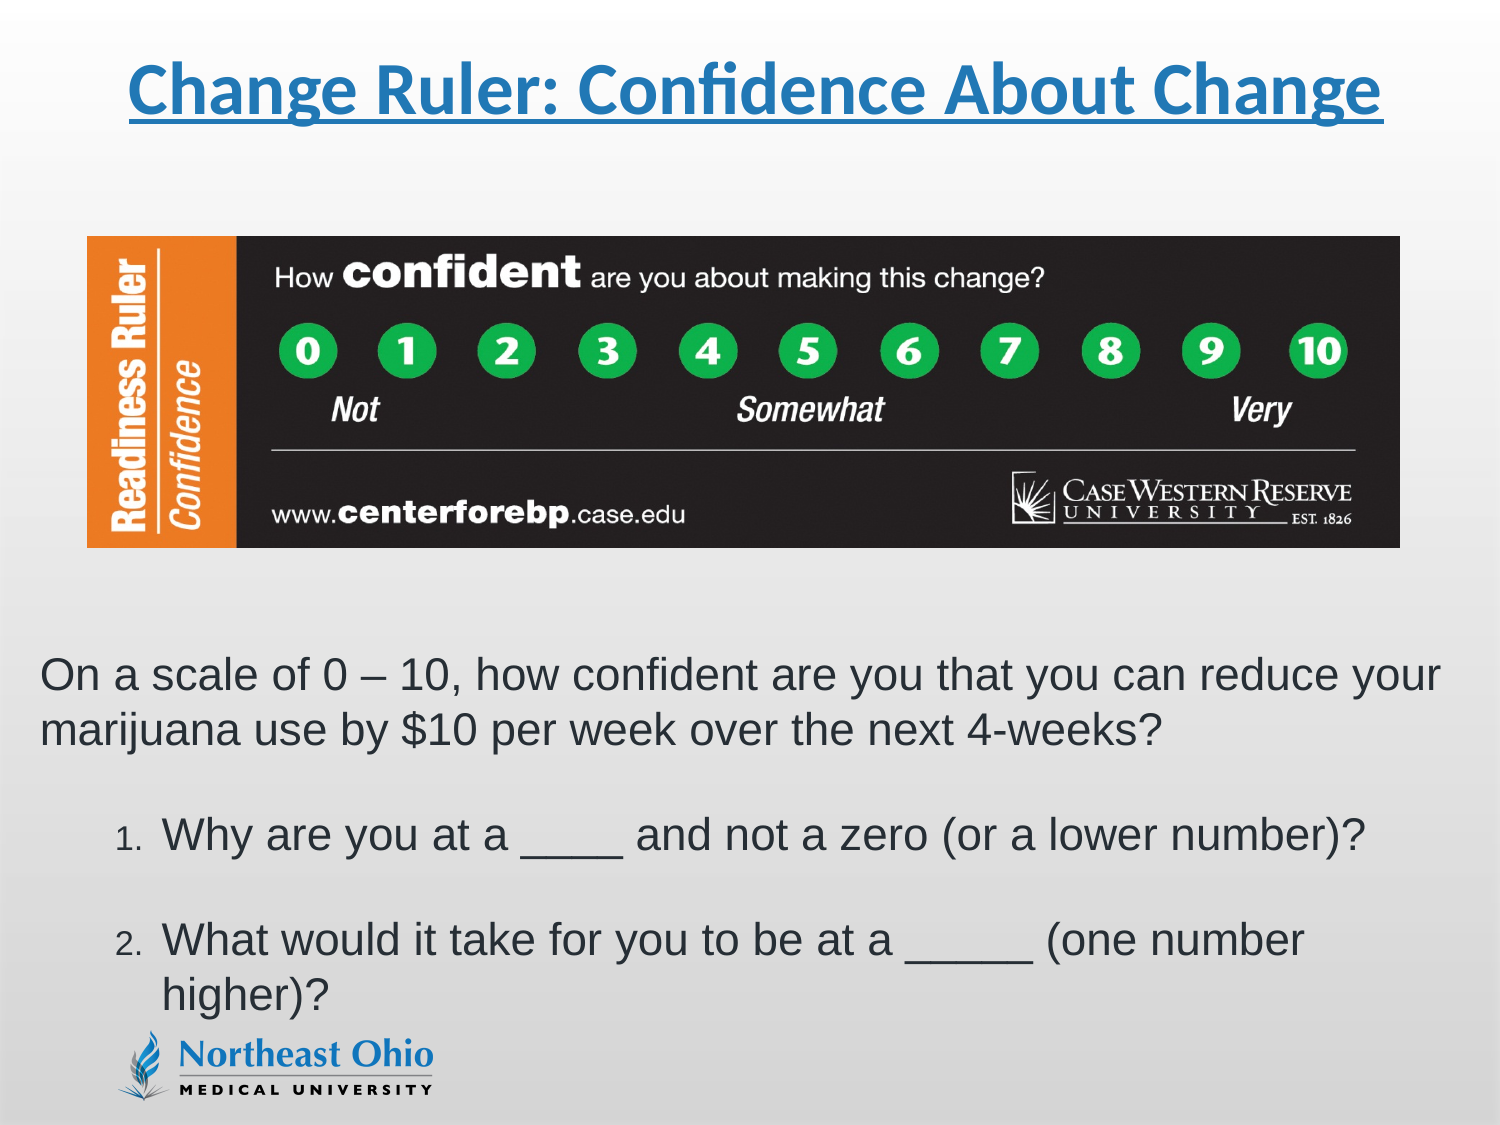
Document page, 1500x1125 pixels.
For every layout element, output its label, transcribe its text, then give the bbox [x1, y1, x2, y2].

picture [87, 236, 1401, 548]
text_box On a scale of 0 – 10, how confident are you that you can reduce your marijuana use by $10 per week over the next 4-weeks? Why are you at a ____ and not a zero (or a lower number)? What would it take for you to be at a _____ (one number higher)? [24, 637, 1475, 1028]
text_box Change Ruler: Confidence About Change [87, 32, 1425, 138]
picture [118, 1030, 433, 1101]
